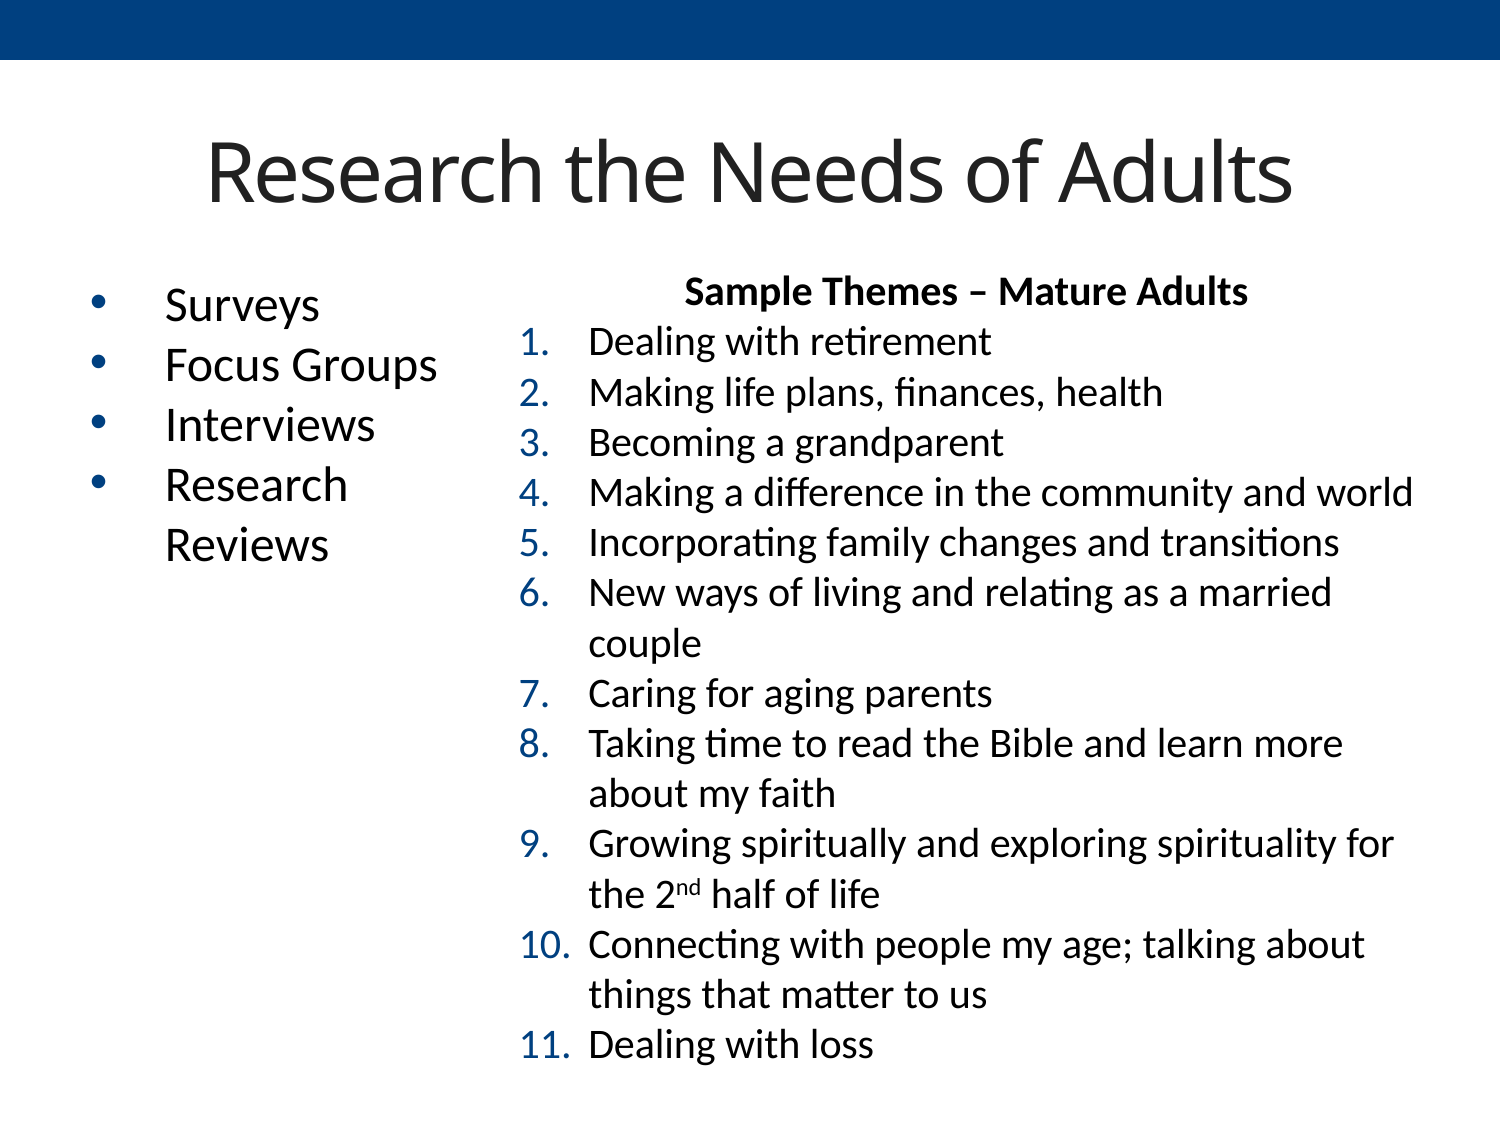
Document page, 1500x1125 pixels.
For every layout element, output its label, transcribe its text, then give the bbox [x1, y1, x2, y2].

text_box Surveys Focus Groups Interviews Research Reviews [75, 263, 458, 579]
title Research the Needs of Adults [75, 87, 1425, 250]
list Sample Themes – Mature Adults Dealing with retirement Making life plans, finances, health Becoming a grandparent Making a difference in the community and world Incorporating family changes and transitions New ways of living and relating as a married couple Caring for aging parents Taking time to read the Bible and learn more about my faith Growing spiritually and exploring spirituality for the 2nd half of life Connecting with people my age; talking about things that matter to us Dealing with loss [503, 256, 1439, 1095]
